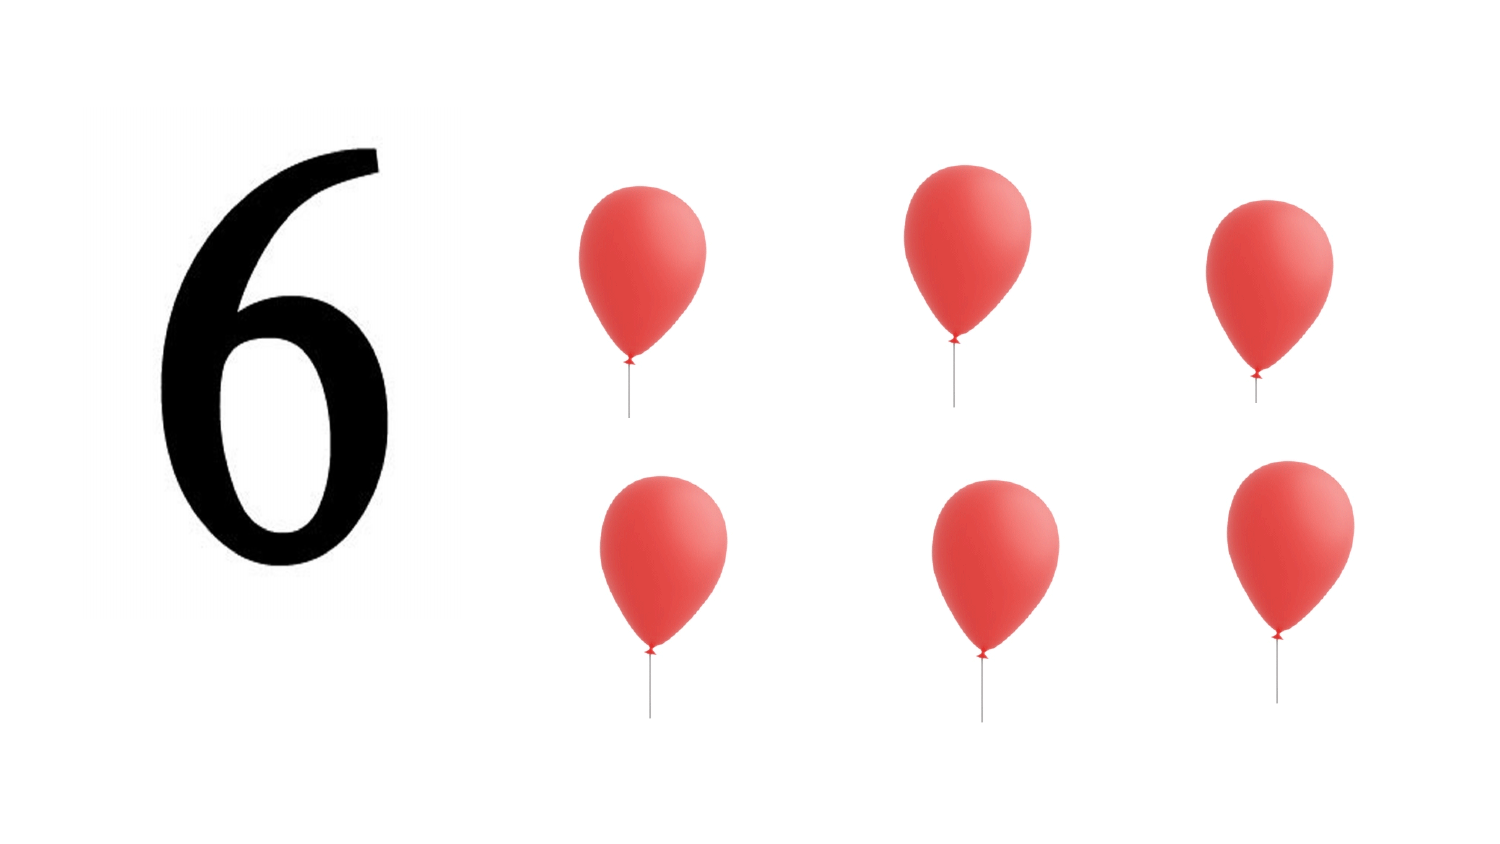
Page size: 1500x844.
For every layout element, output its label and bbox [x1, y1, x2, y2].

picture [79, 107, 461, 619]
picture [491, 127, 802, 734]
picture [816, 107, 1429, 737]
